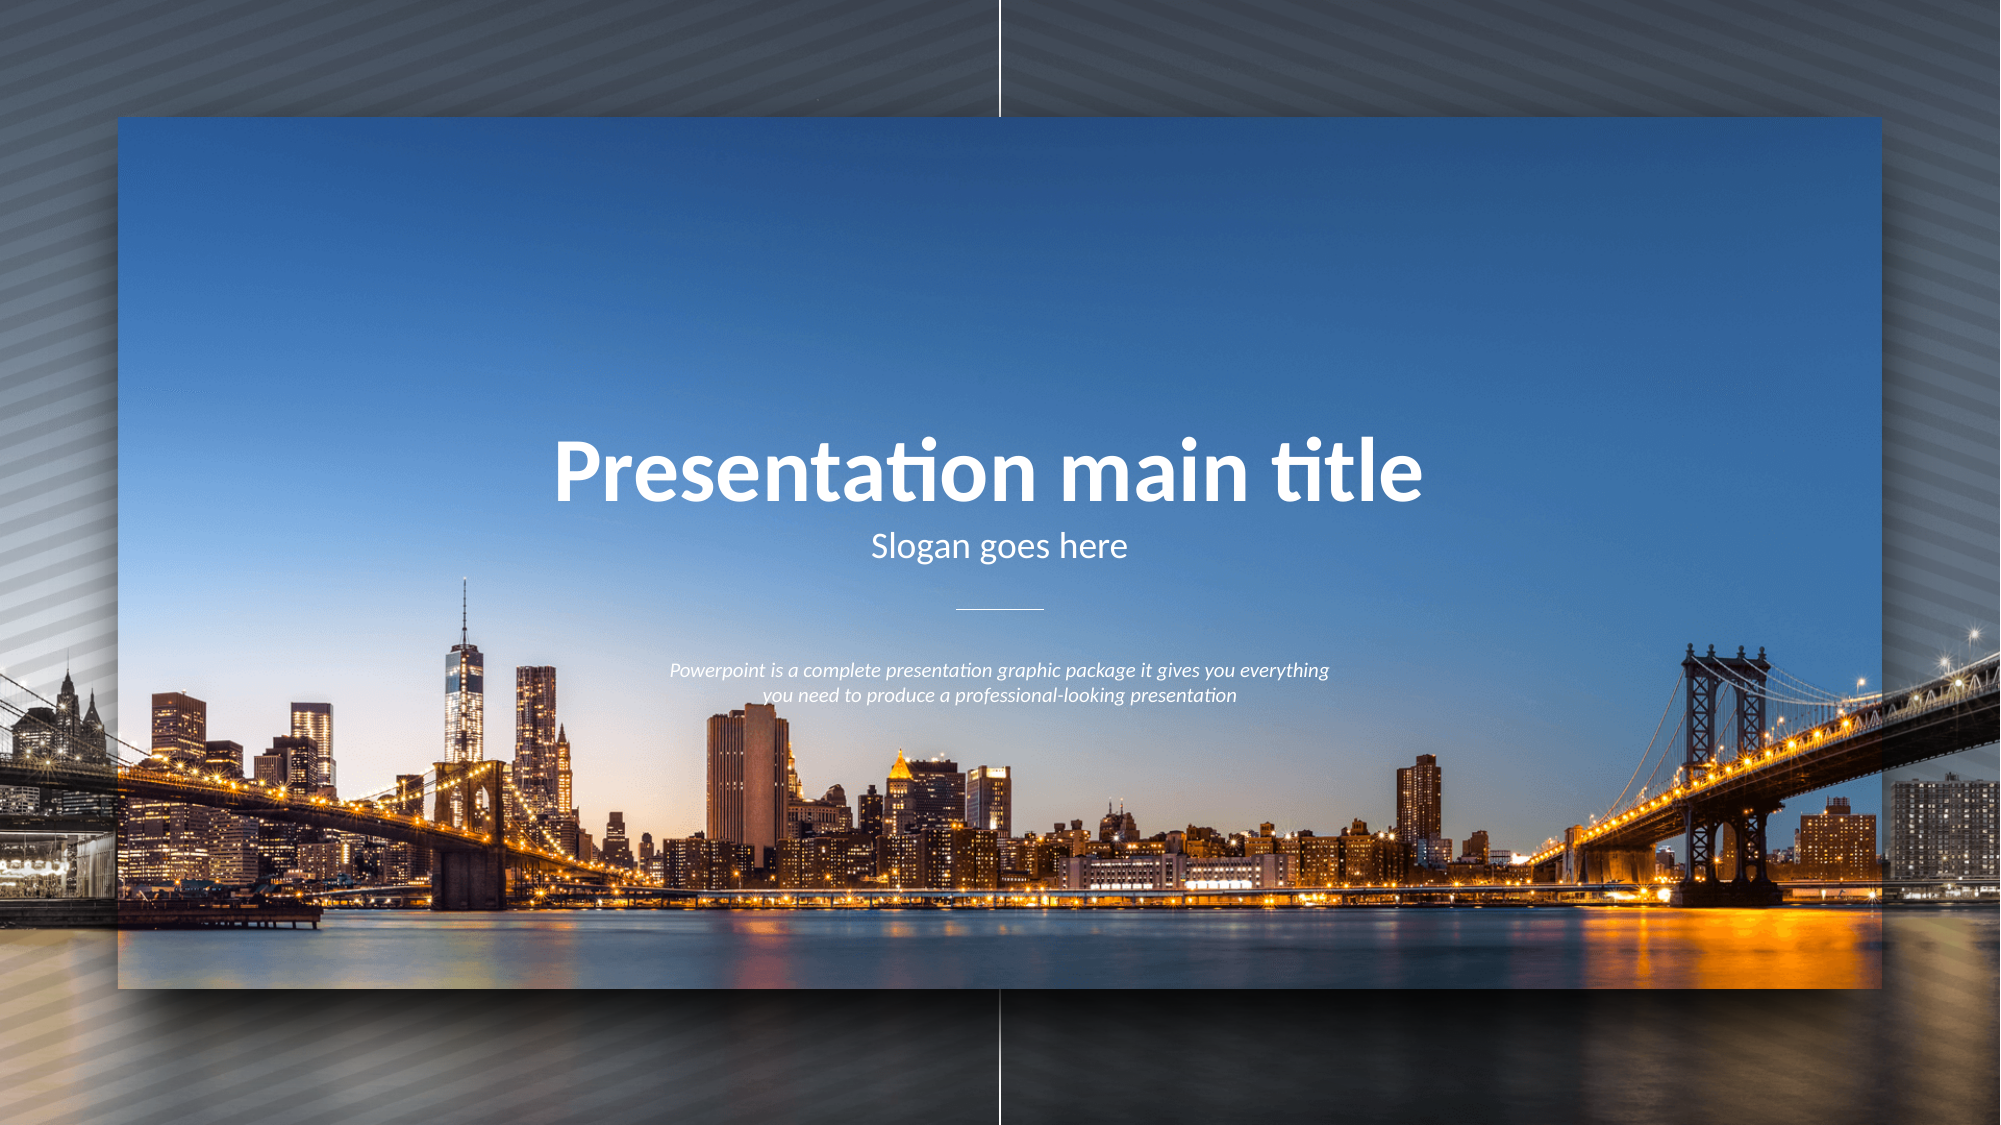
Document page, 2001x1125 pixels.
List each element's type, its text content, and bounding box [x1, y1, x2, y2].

list Presentation main title [309, 409, 1691, 1048]
list Slogan goes here [527, 526, 1473, 568]
text_box Powerpoint is a complete presentation graphic package it gives you everything you need to produce a professional-looking presentation [663, 656, 1337, 707]
picture [0, 0, 2000, 1125]
